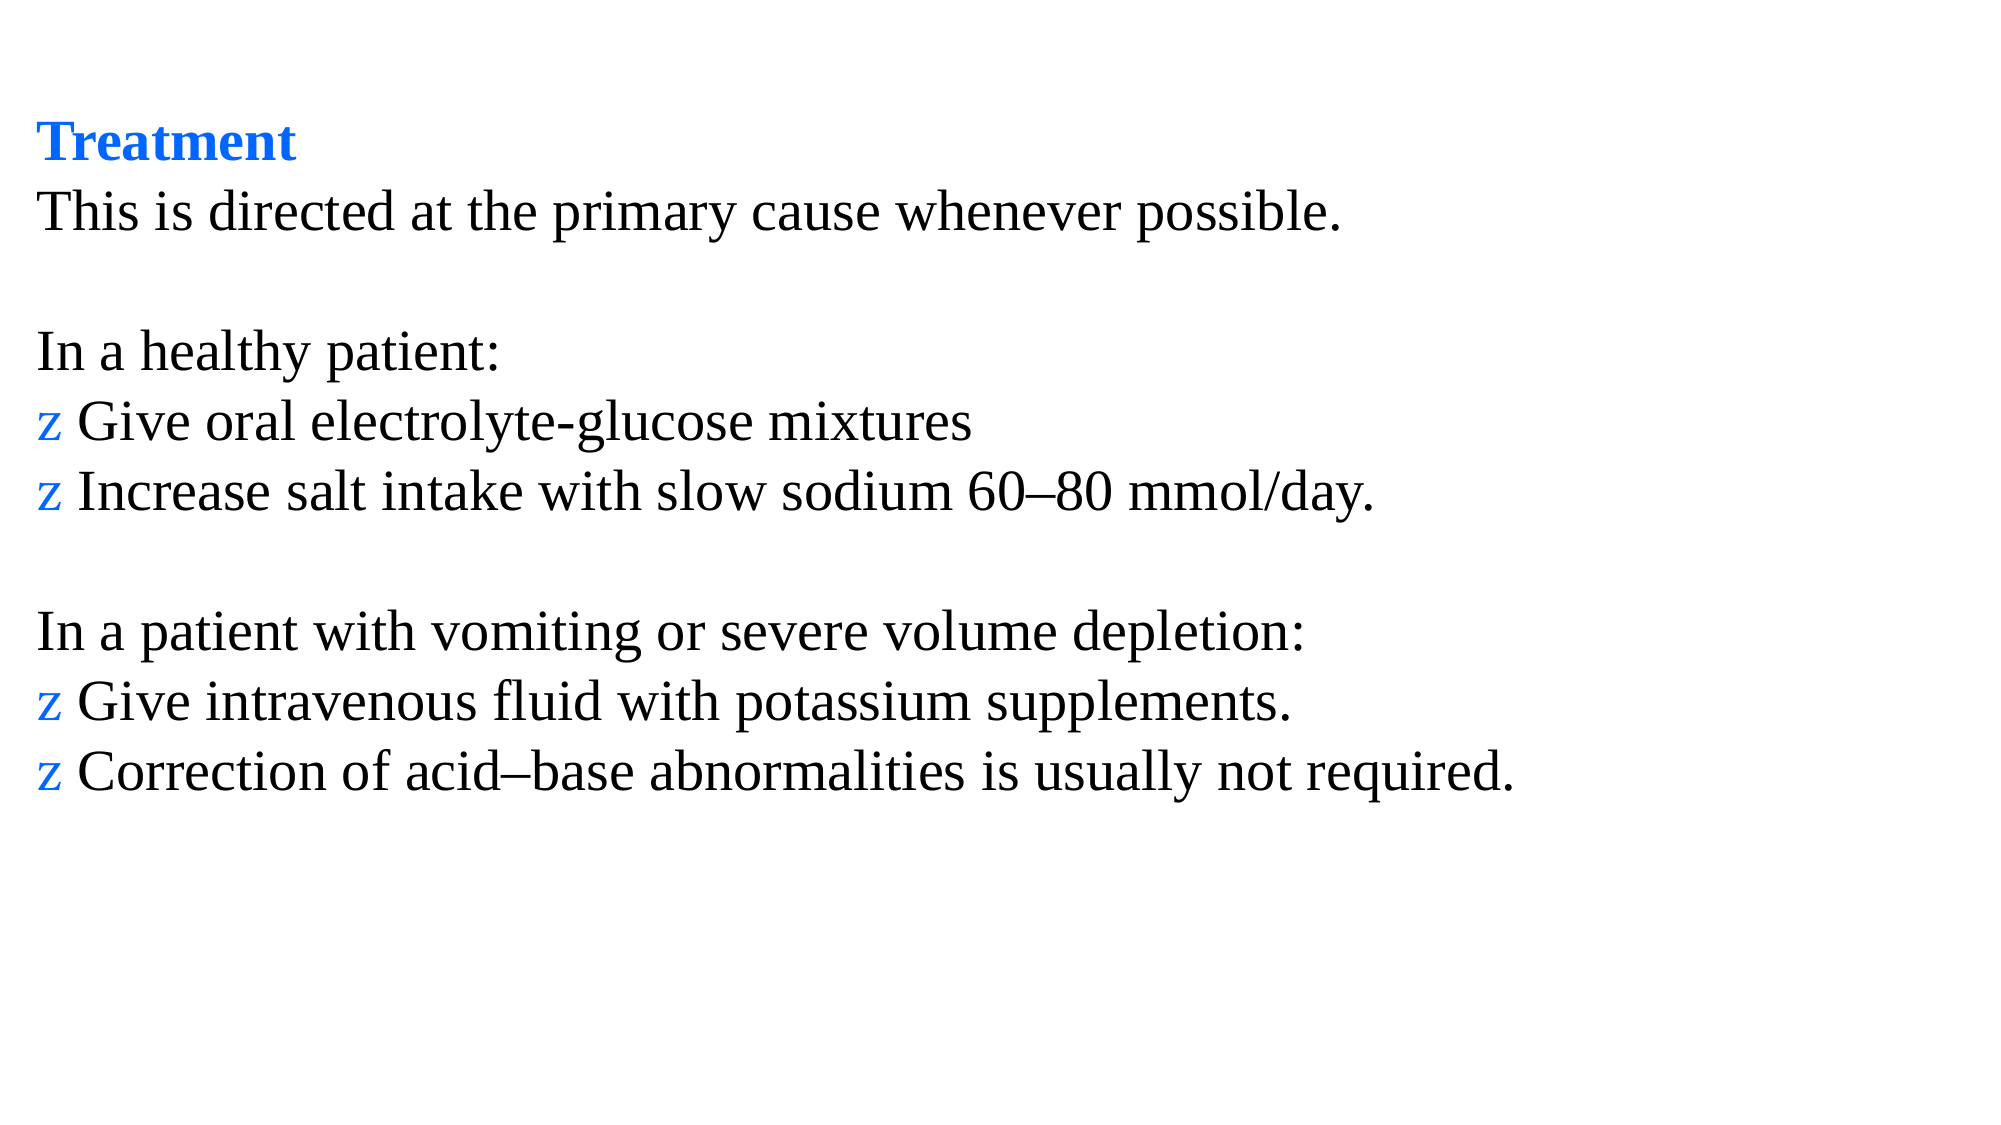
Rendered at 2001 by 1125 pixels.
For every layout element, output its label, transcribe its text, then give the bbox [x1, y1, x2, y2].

text_box Treatment This is directed at the primary cause whenever possible. In a healthy patient:  Give oral electrolyte-glucose mixtures  Increase salt intake with slow sodium 60–80 mmol/day. In a patient with vomiting or severe volume depletion:  Give intravenous fluid with potassium supplements.  Correction of acid–base abnormalities is usually not required. [22, 94, 1922, 810]
